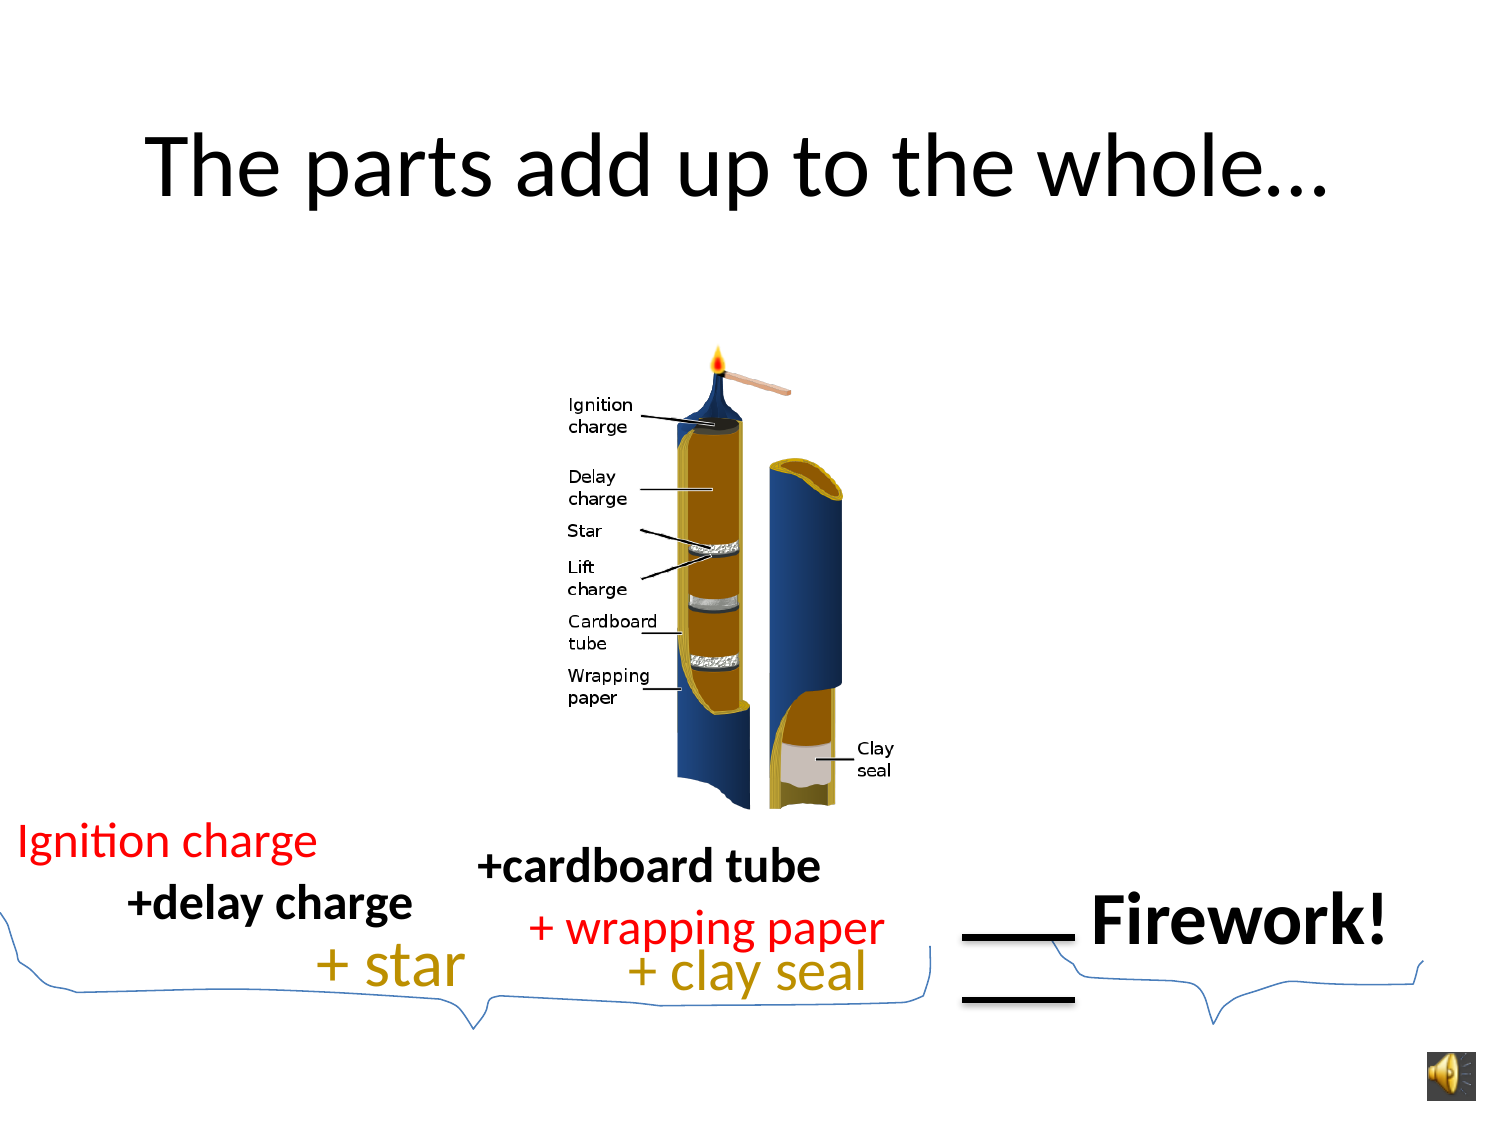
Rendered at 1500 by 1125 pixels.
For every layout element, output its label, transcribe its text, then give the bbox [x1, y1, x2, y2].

title The parts add up to the whole… [62, 32, 1413, 288]
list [550, 324, 913, 832]
text_box [1055, 947, 1419, 1025]
text_box [457, 1008, 488, 1030]
text_box + star [301, 912, 497, 1008]
text_box +cardboard tube [462, 824, 850, 945]
text_box +delay charge [112, 862, 451, 983]
text_box [62, 812, 1363, 1053]
text_box + wrapping paper [514, 887, 901, 963]
text_box Firework! [1076, 862, 1423, 968]
text_box [497, 945, 613, 1003]
text_box Ignition charge [1, 799, 345, 875]
text_box [0, 912, 301, 994]
text_box [884, 944, 932, 1004]
text_box + clay seal [613, 924, 884, 1010]
picture [1426, 1051, 1477, 1102]
